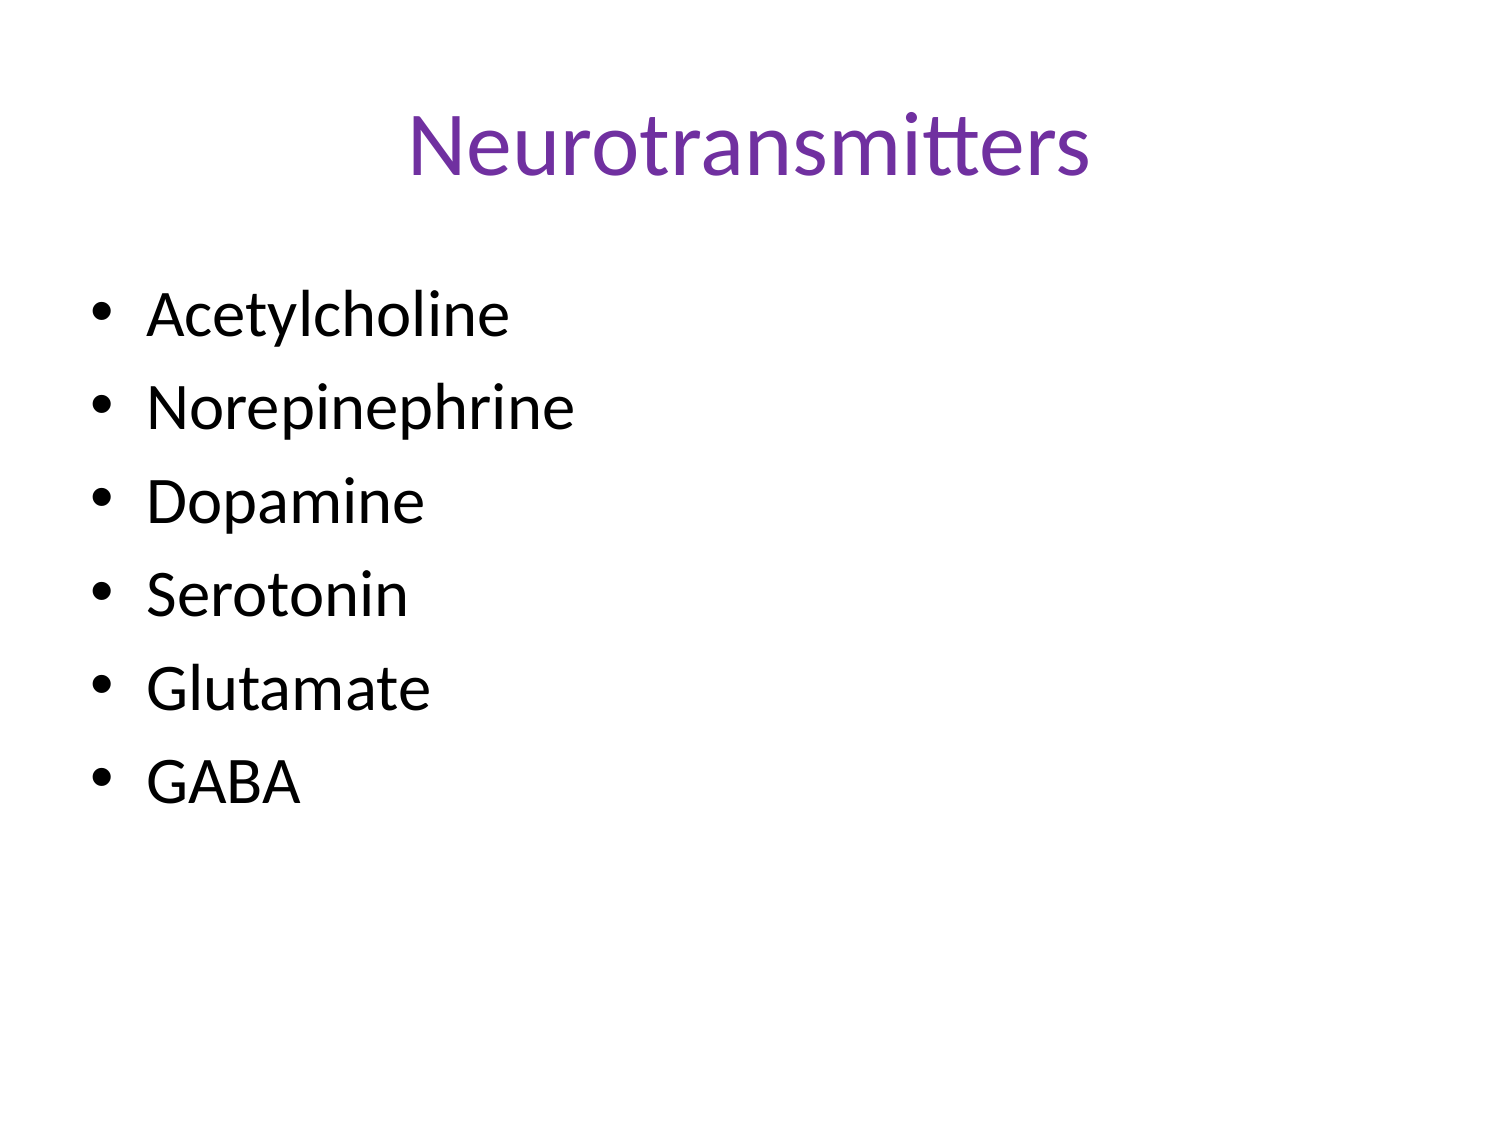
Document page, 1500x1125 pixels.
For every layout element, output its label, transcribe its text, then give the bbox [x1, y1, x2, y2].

title Neurotransmitters [75, 45, 1425, 233]
list Acetylcholine Norepinephrine Dopamine Serotonin Glutamate GABA [75, 262, 1425, 1005]
